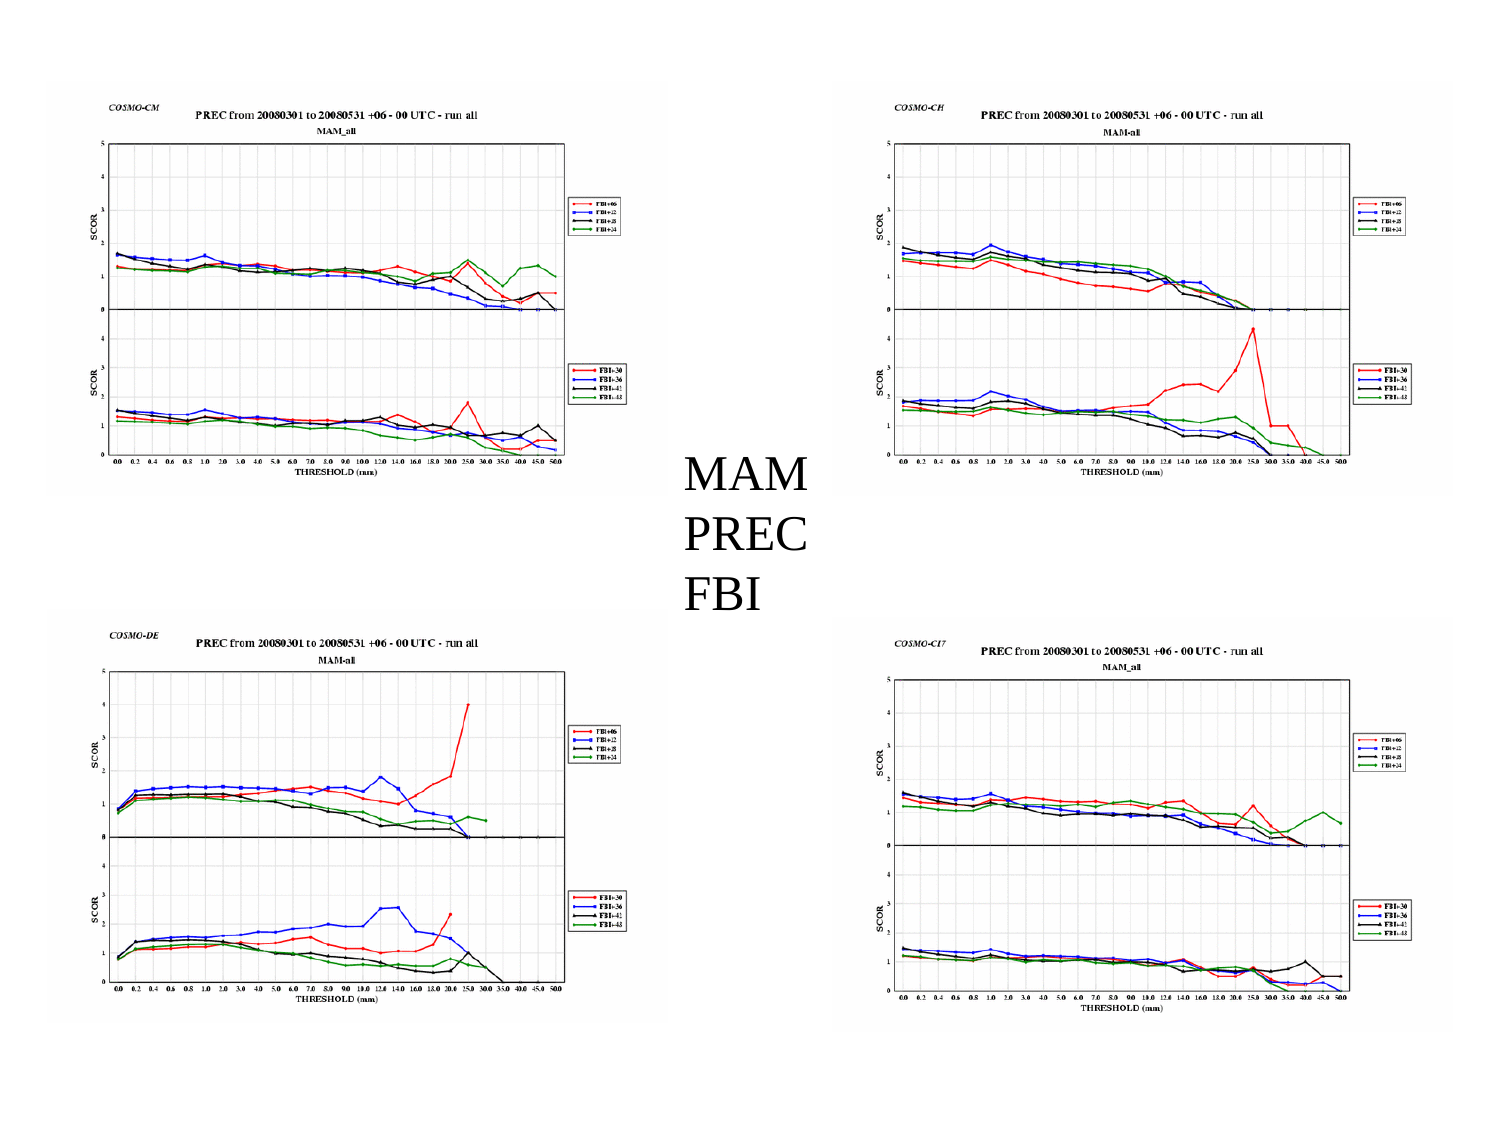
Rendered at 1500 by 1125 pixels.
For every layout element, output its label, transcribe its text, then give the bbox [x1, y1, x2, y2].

picture [831, 81, 1454, 496]
picture [46, 81, 669, 496]
text_box MAM PREC FBI [668, 433, 824, 629]
picture [46, 609, 669, 1023]
picture [831, 617, 1454, 1032]
